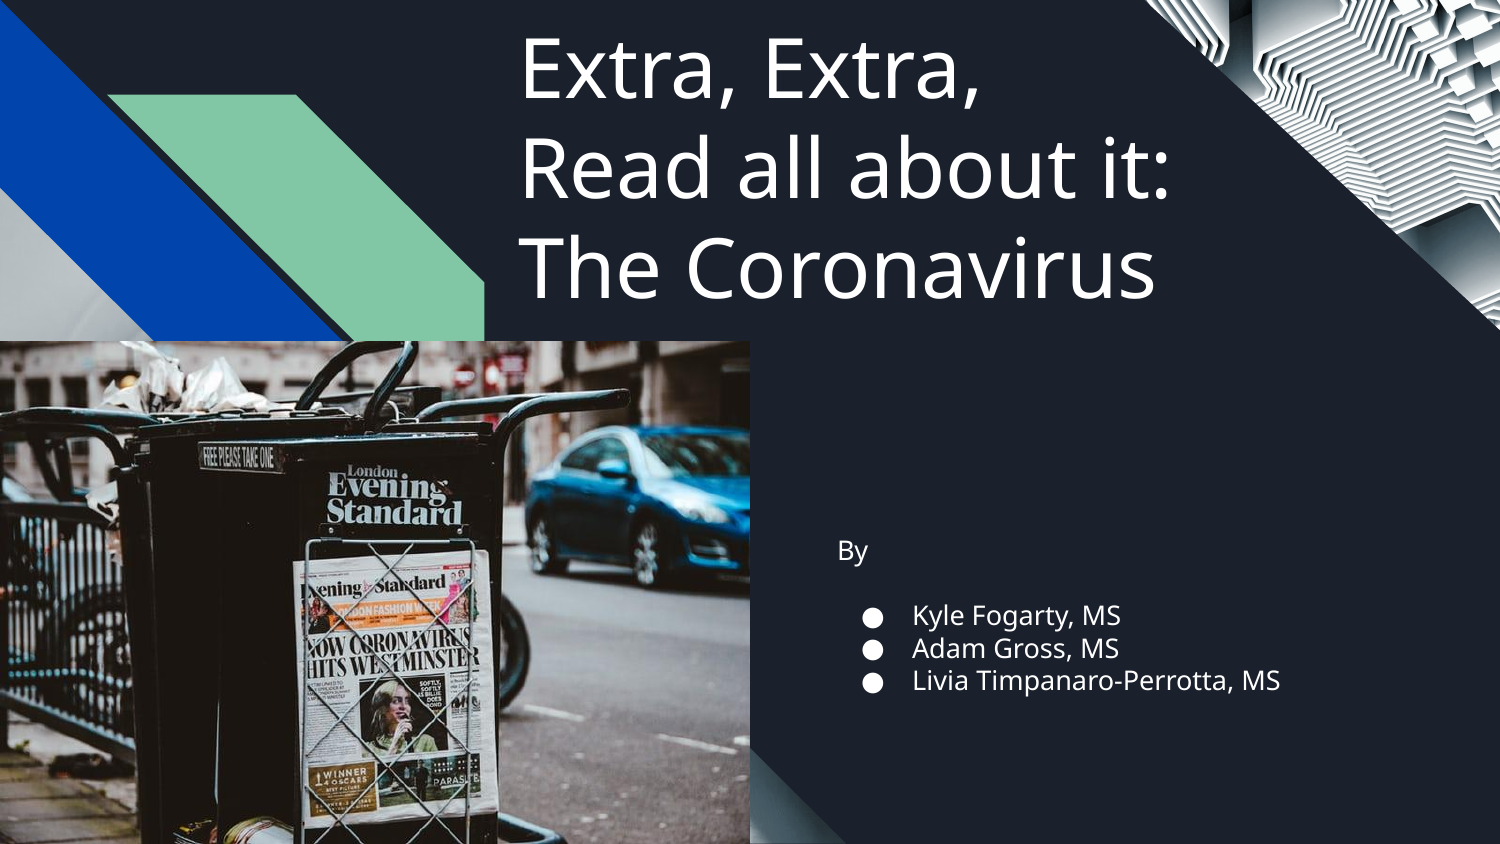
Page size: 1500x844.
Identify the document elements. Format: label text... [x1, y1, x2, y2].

subtitle By Kyle Fogarty, MS Adam Gross, MS Livia Timpanaro-Perrotta, MS [822, 517, 1392, 601]
picture [1327, 0, 1500, 331]
title Extra, Extra, Read all about it: The Coronavirus [503, 0, 1327, 259]
picture [0, 189, 847, 844]
